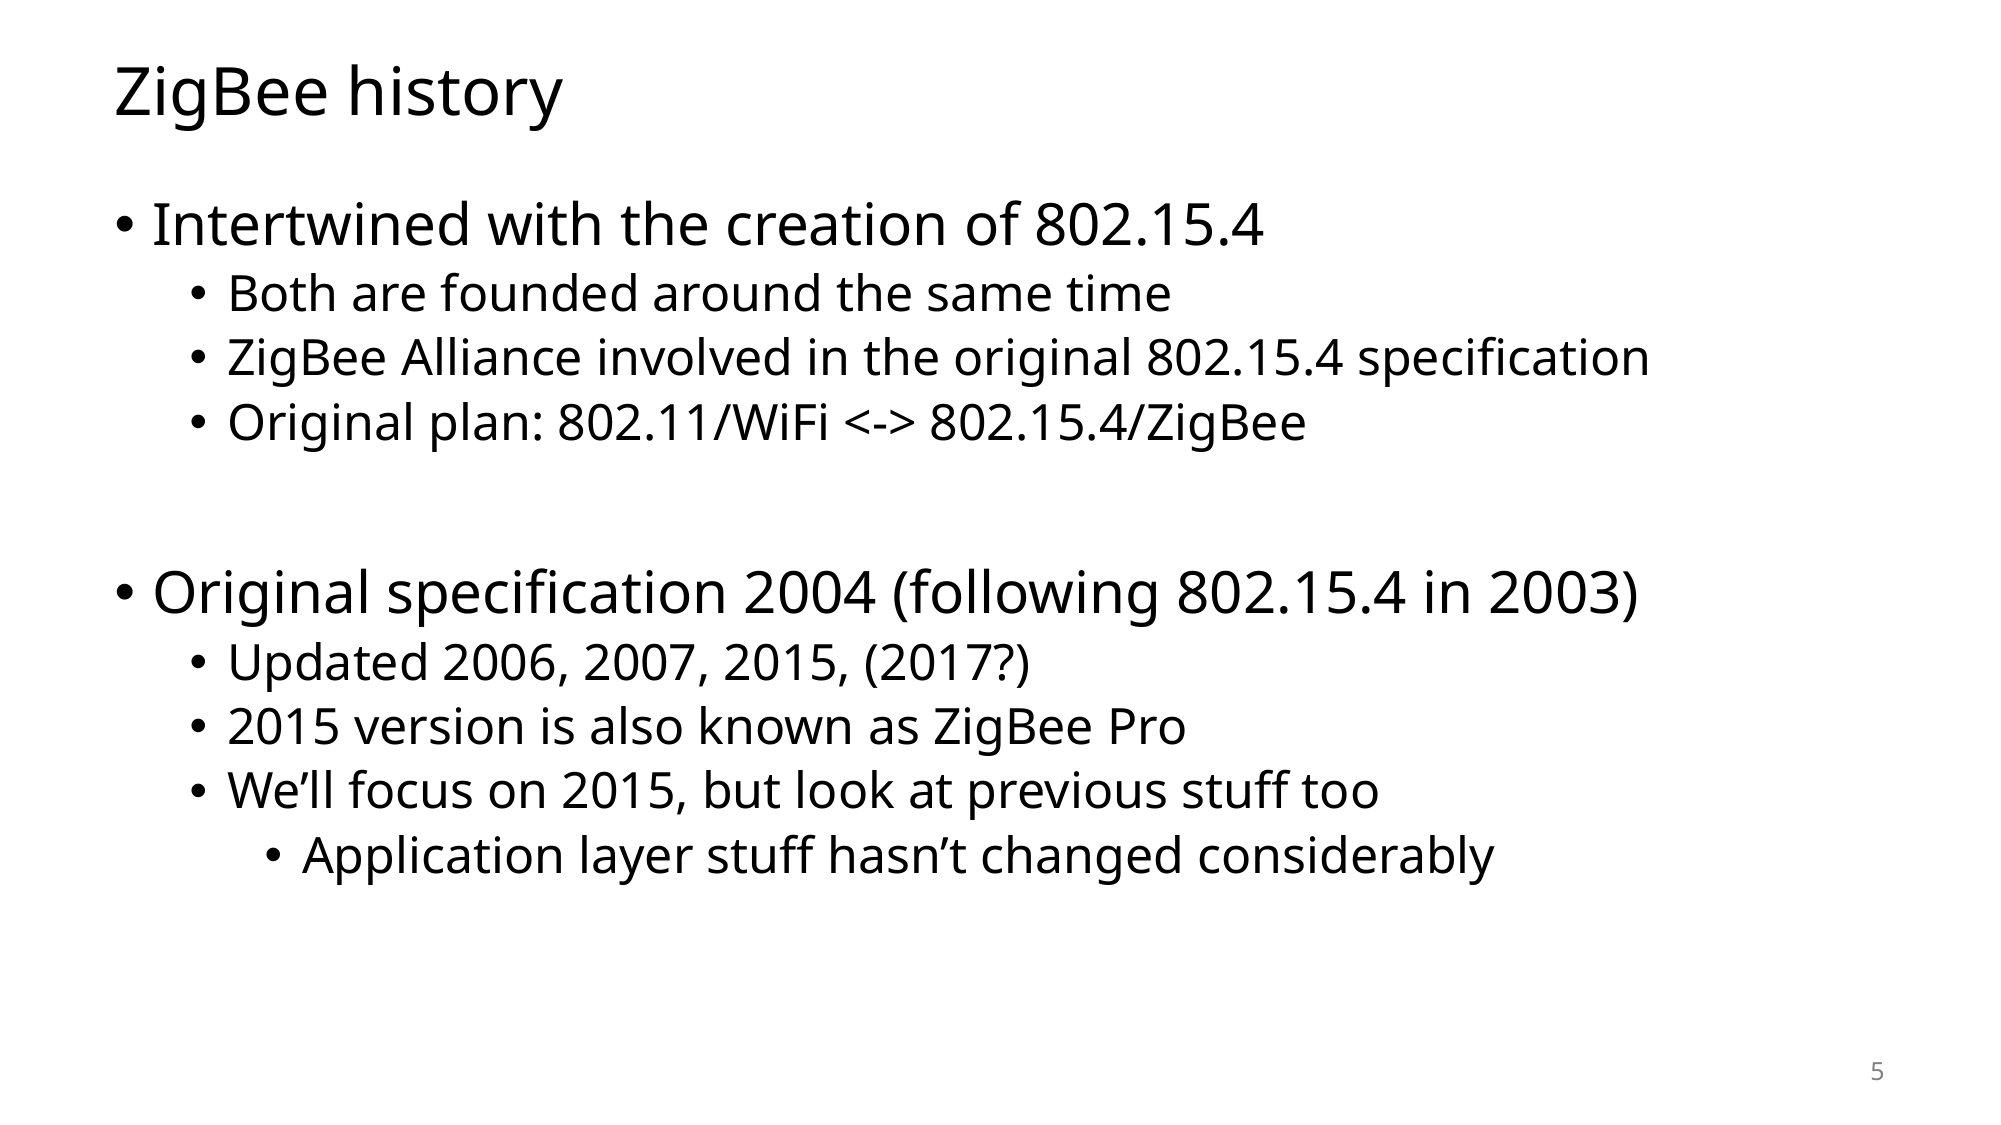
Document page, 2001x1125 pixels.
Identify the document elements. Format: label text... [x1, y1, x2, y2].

slide_number 5 [1749, 1042, 1900, 1103]
list Intertwined with the creation of 802.15.4 Both are founded around the same time ZigBee Alliance involved in the original 802.15.4 specification Original plan: 802.11/WiFi <-> 802.15.4/ZigBee Original specification 2004 (following 802.15.4 in 2003) Updated 2006, 2007, 2015, (2017?) 2015 version is also known as ZigBee Pro We’ll focus on 2015, but look at previous stuff too Application layer stuff hasn’t changed considerably [99, 187, 1900, 1013]
title ZigBee history [99, 37, 1900, 150]
